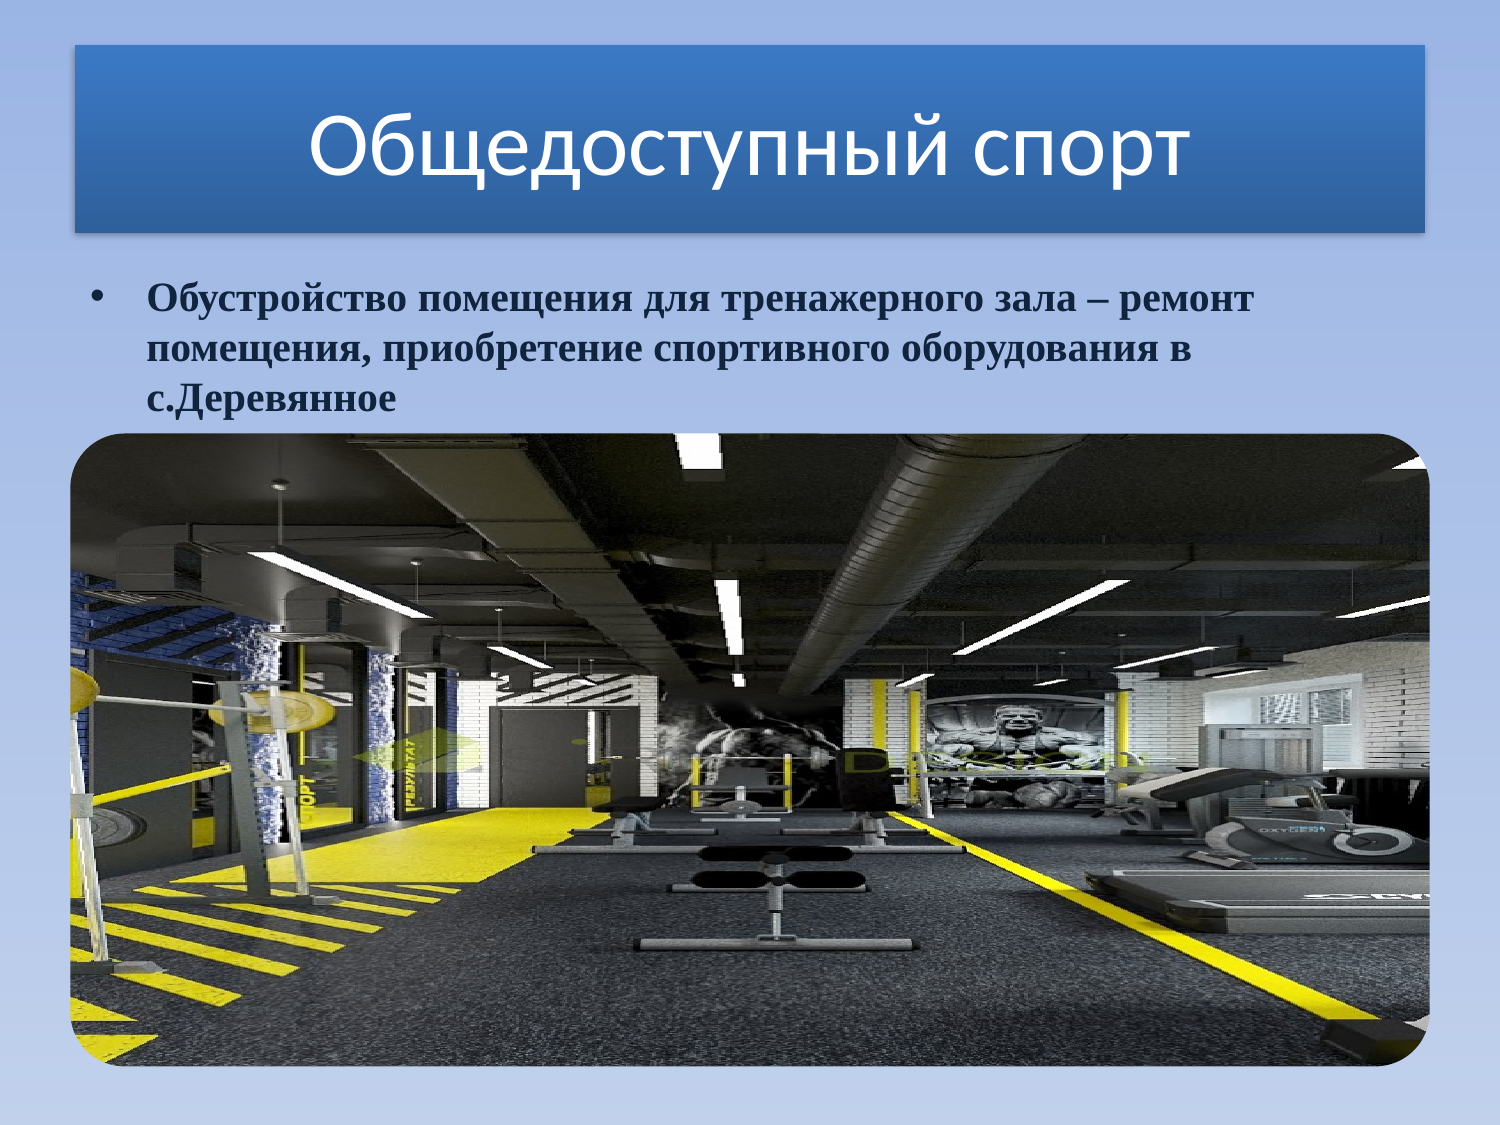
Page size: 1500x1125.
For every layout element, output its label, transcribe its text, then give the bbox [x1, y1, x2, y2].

title Общедоступный спорт [75, 45, 1425, 233]
list Обустройство помещения для тренажерного зала – ремонт помещения, приобретение спортивного оборудования в с.Деревянное [75, 262, 1425, 431]
picture [70, 433, 1430, 1067]
